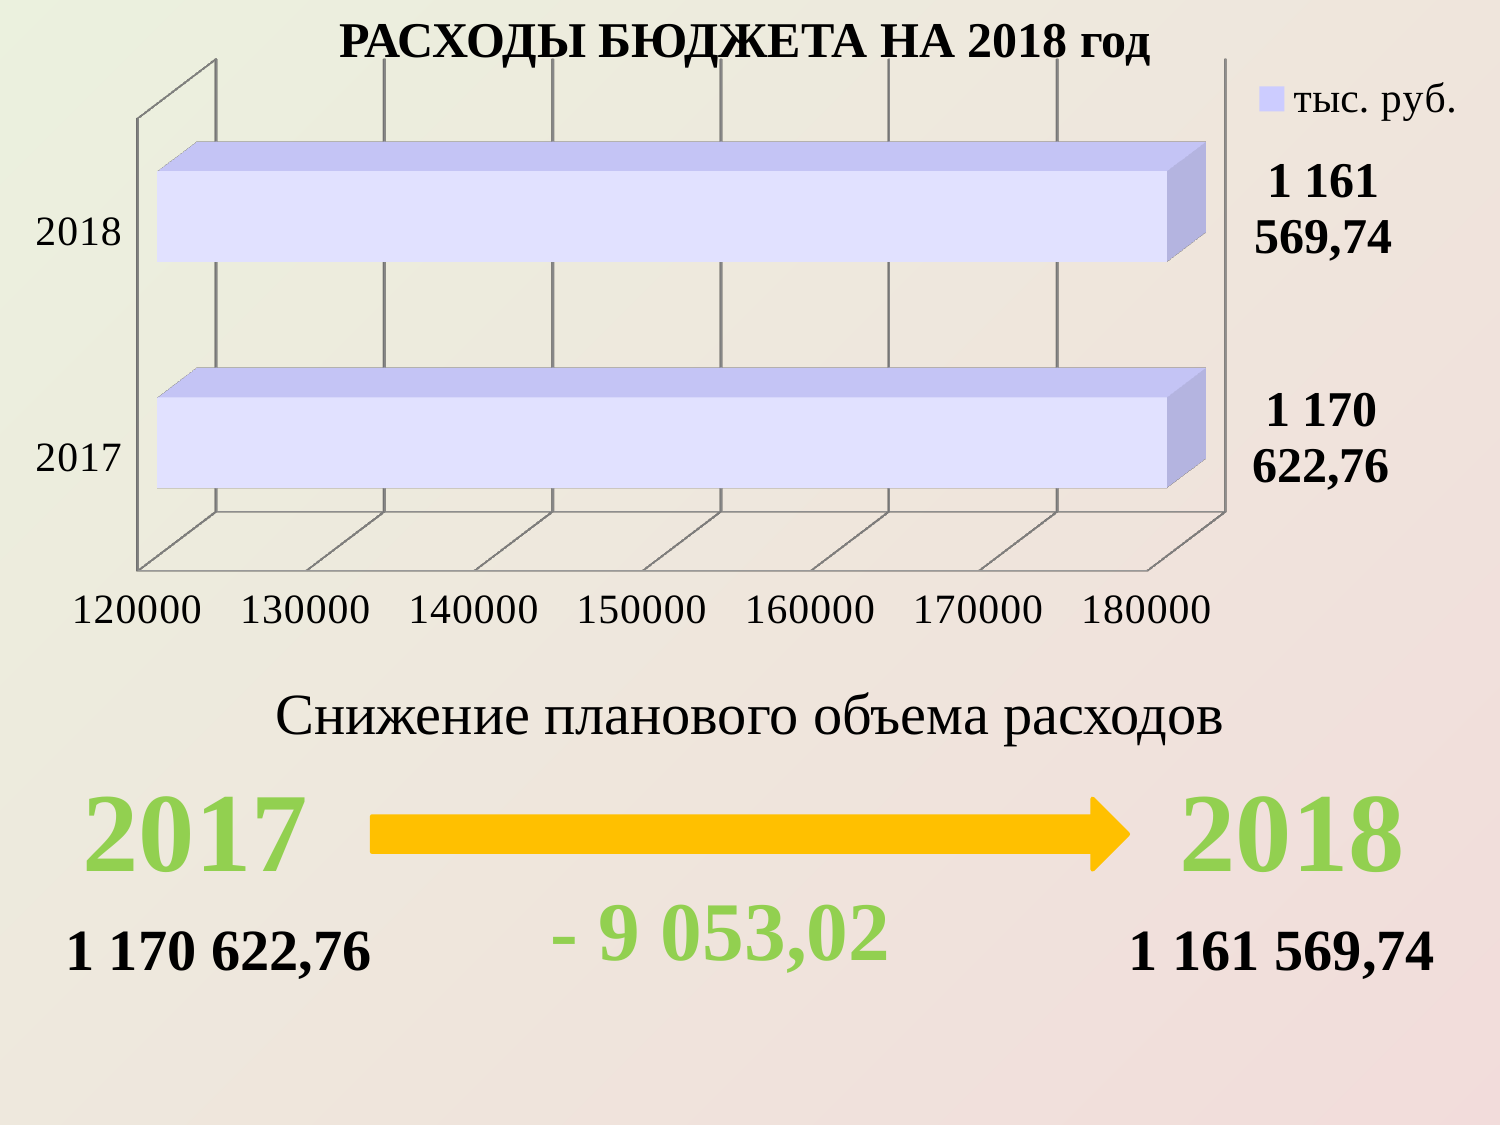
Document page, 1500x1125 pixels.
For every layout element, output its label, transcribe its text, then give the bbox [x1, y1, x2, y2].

text_box 1 170 622,76 [41, 905, 396, 1060]
chart [0, 46, 1500, 645]
text_box 1 161 569,74 [1092, 905, 1471, 990]
text_box [369, 796, 1131, 872]
text_box 2018 [1164, 751, 1420, 902]
text_box - 9 053,02 [535, 869, 906, 985]
text_box РАСХОДЫ БЮДЖЕТА НА 2018 год [70, 0, 1421, 45]
text_box 2017 [67, 751, 323, 902]
text_box Снижение планового объема расходов [242, 668, 1258, 754]
